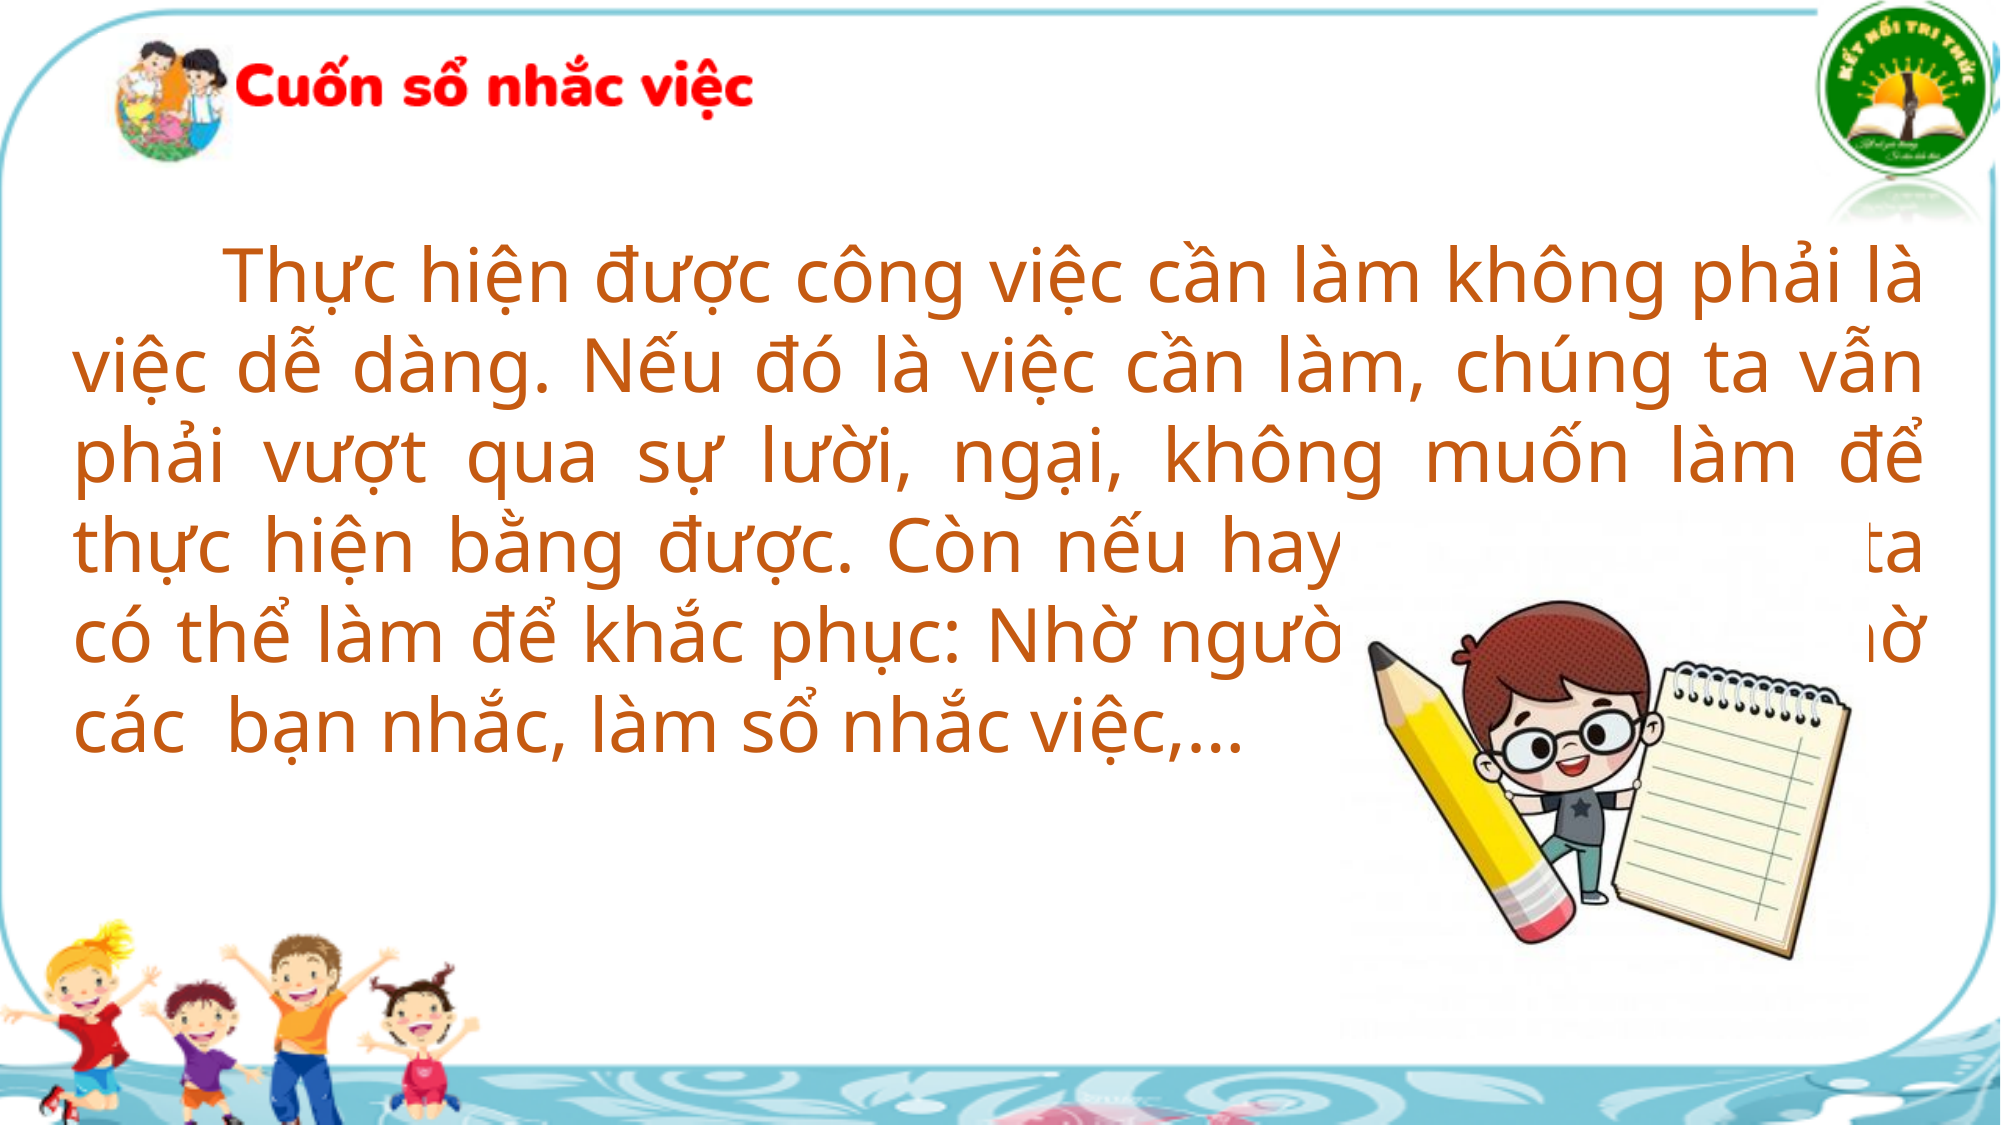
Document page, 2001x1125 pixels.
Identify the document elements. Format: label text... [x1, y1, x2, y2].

picture [0, 0, 2001, 1125]
text_box Thực hiện được công việc cần làm không phải là việc dễ dàng. Nếu đó là việc cần làm, chúng ta vẫn phải vượt qua sự lười, ngại, không muốn làm để thực hiện bằng được. Còn nếu hay quên, chúng ta có thể làm để khắc phục: Nhờ người thân nhắc, nhờ các bạn nhắc, làm sổ nhắc việc,… [57, 220, 1942, 775]
